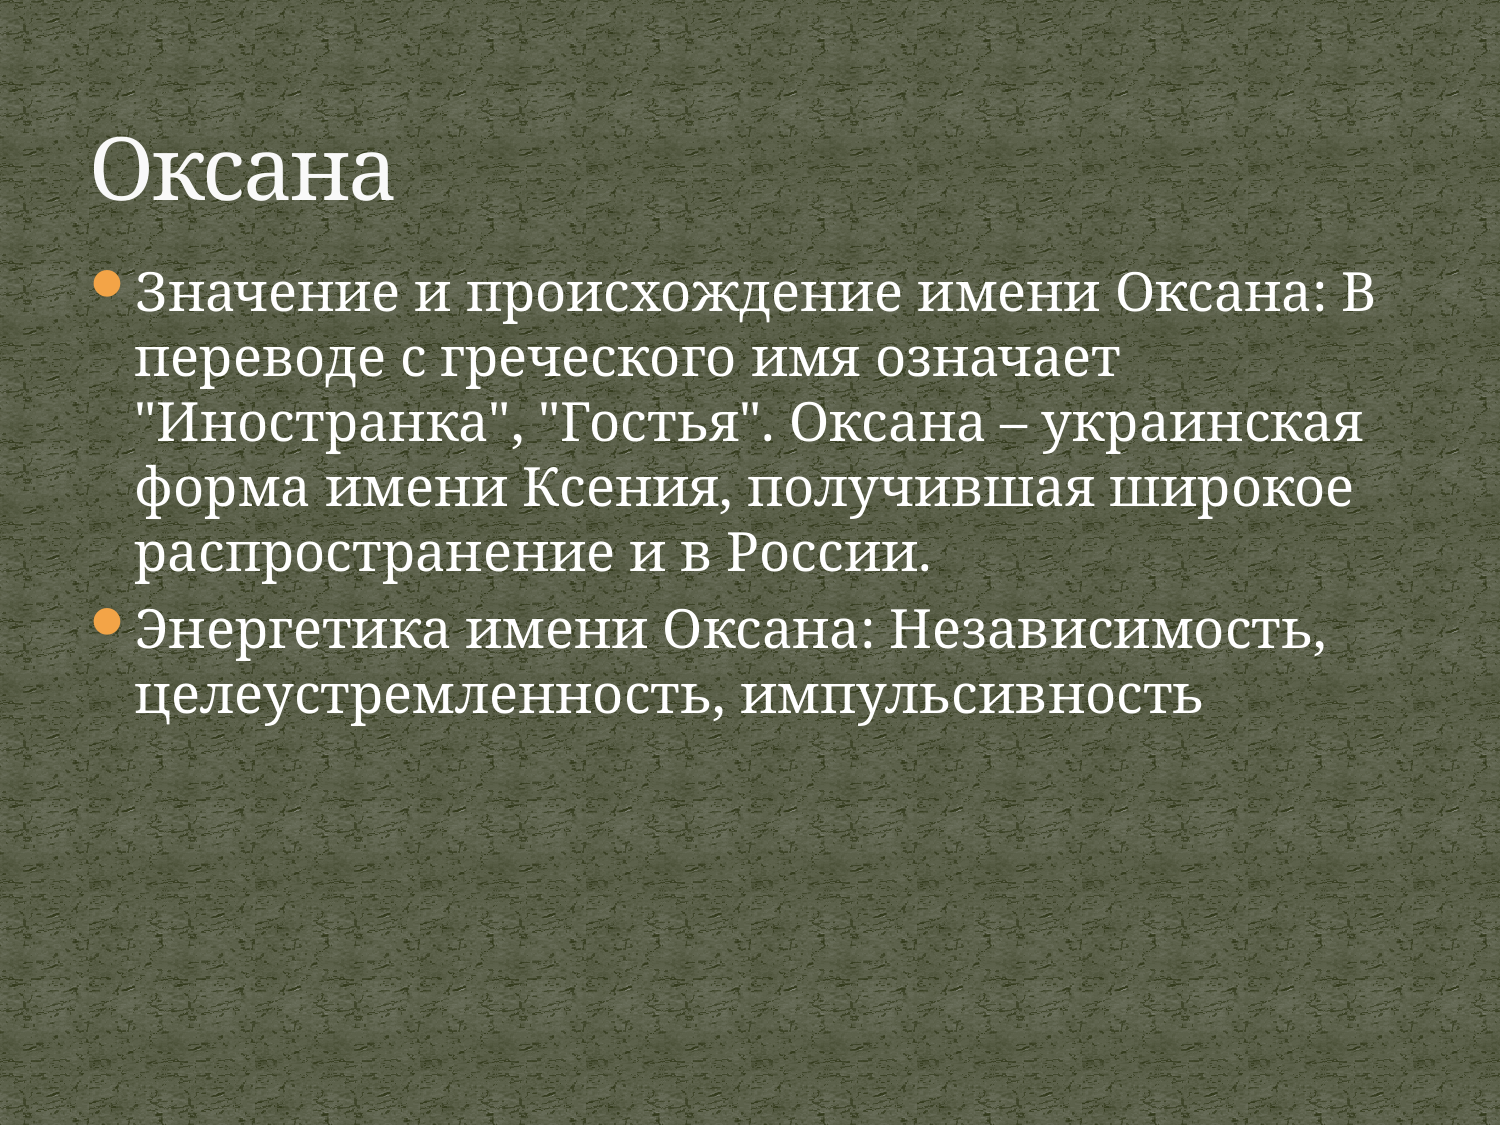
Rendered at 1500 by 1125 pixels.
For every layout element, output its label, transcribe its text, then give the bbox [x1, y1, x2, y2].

title Оксана [74, 24, 1425, 225]
list Значение и происхождение имени Оксана: В переводе с греческого имя означает "Иностранка", "Гостья". Оксана – украинская форма имени Ксения, получившая широкое распространение и в России. Энергетика имени Оксана: Независимость, целеустремленность, импульсивность [75, 249, 1425, 1000]
